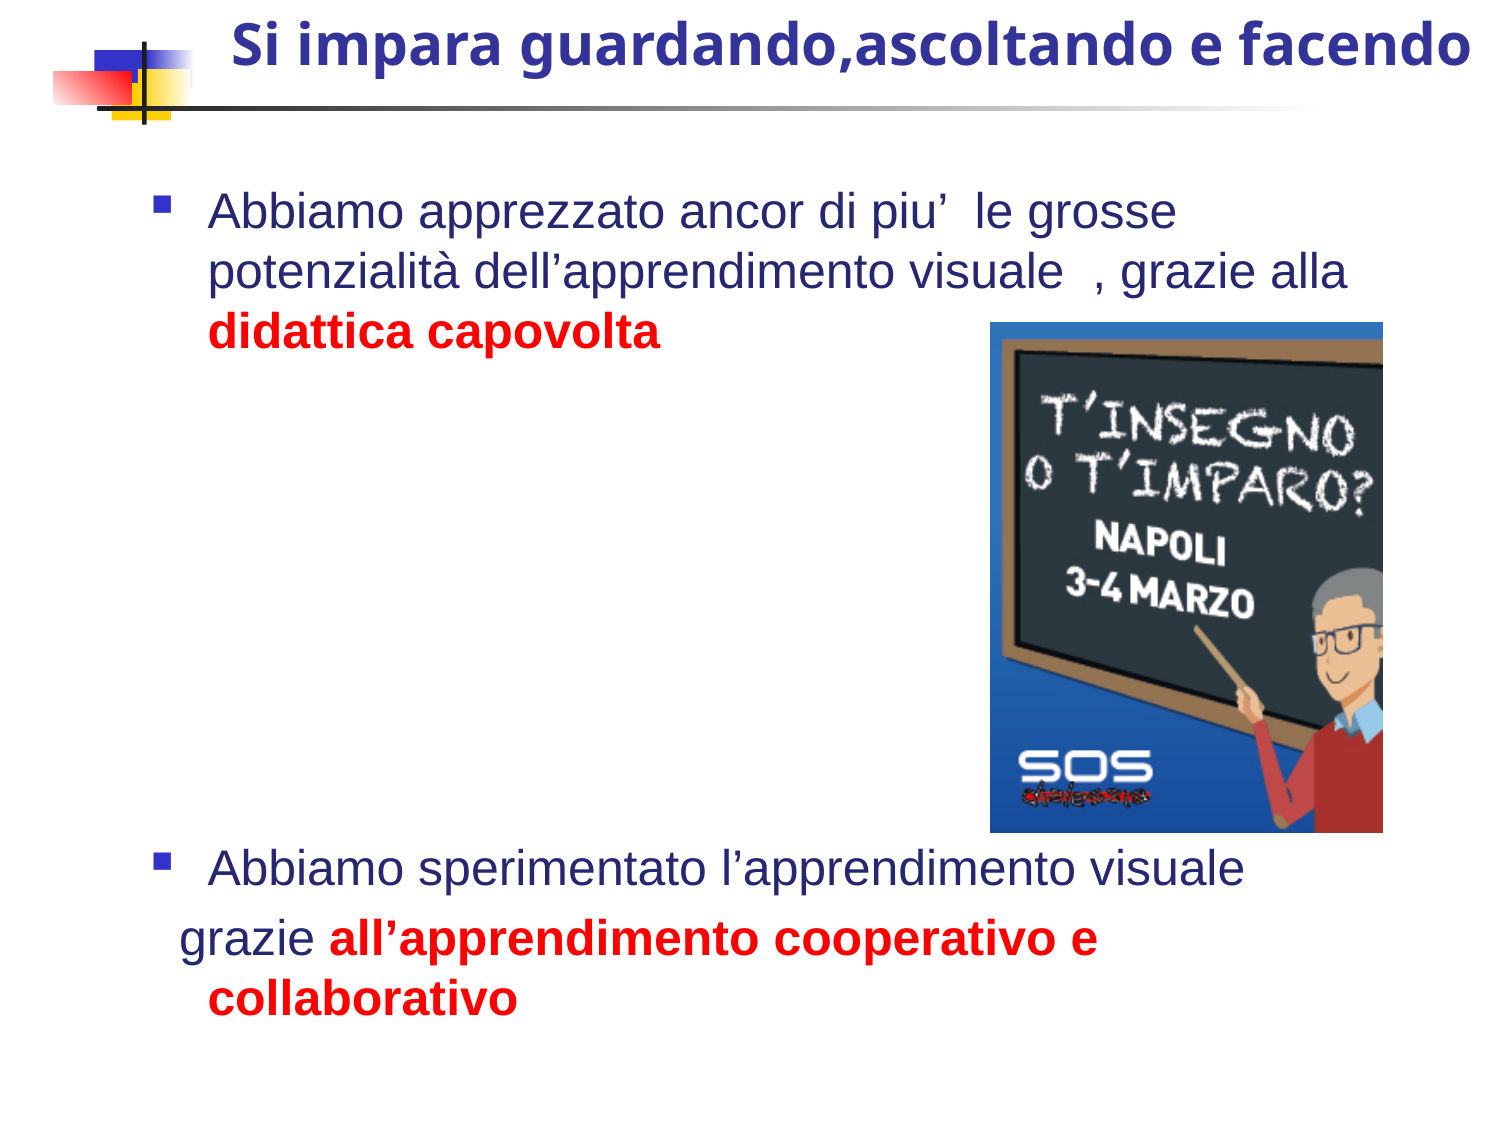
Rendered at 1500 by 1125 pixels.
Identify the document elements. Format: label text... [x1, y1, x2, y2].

title Si impara guardando,ascoltando e facendo [216, 0, 1500, 178]
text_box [52, 41, 1318, 125]
text_box Abbiamo apprezzato ancor di piu’ le grosse potenzialità dell’apprendimento visuale , grazie alla didattica capovolta Abbiamo sperimentato l’apprendimento visuale grazie all’apprendimento cooperativo e collaborativo [136, 132, 1378, 1094]
picture [989, 321, 1383, 833]
